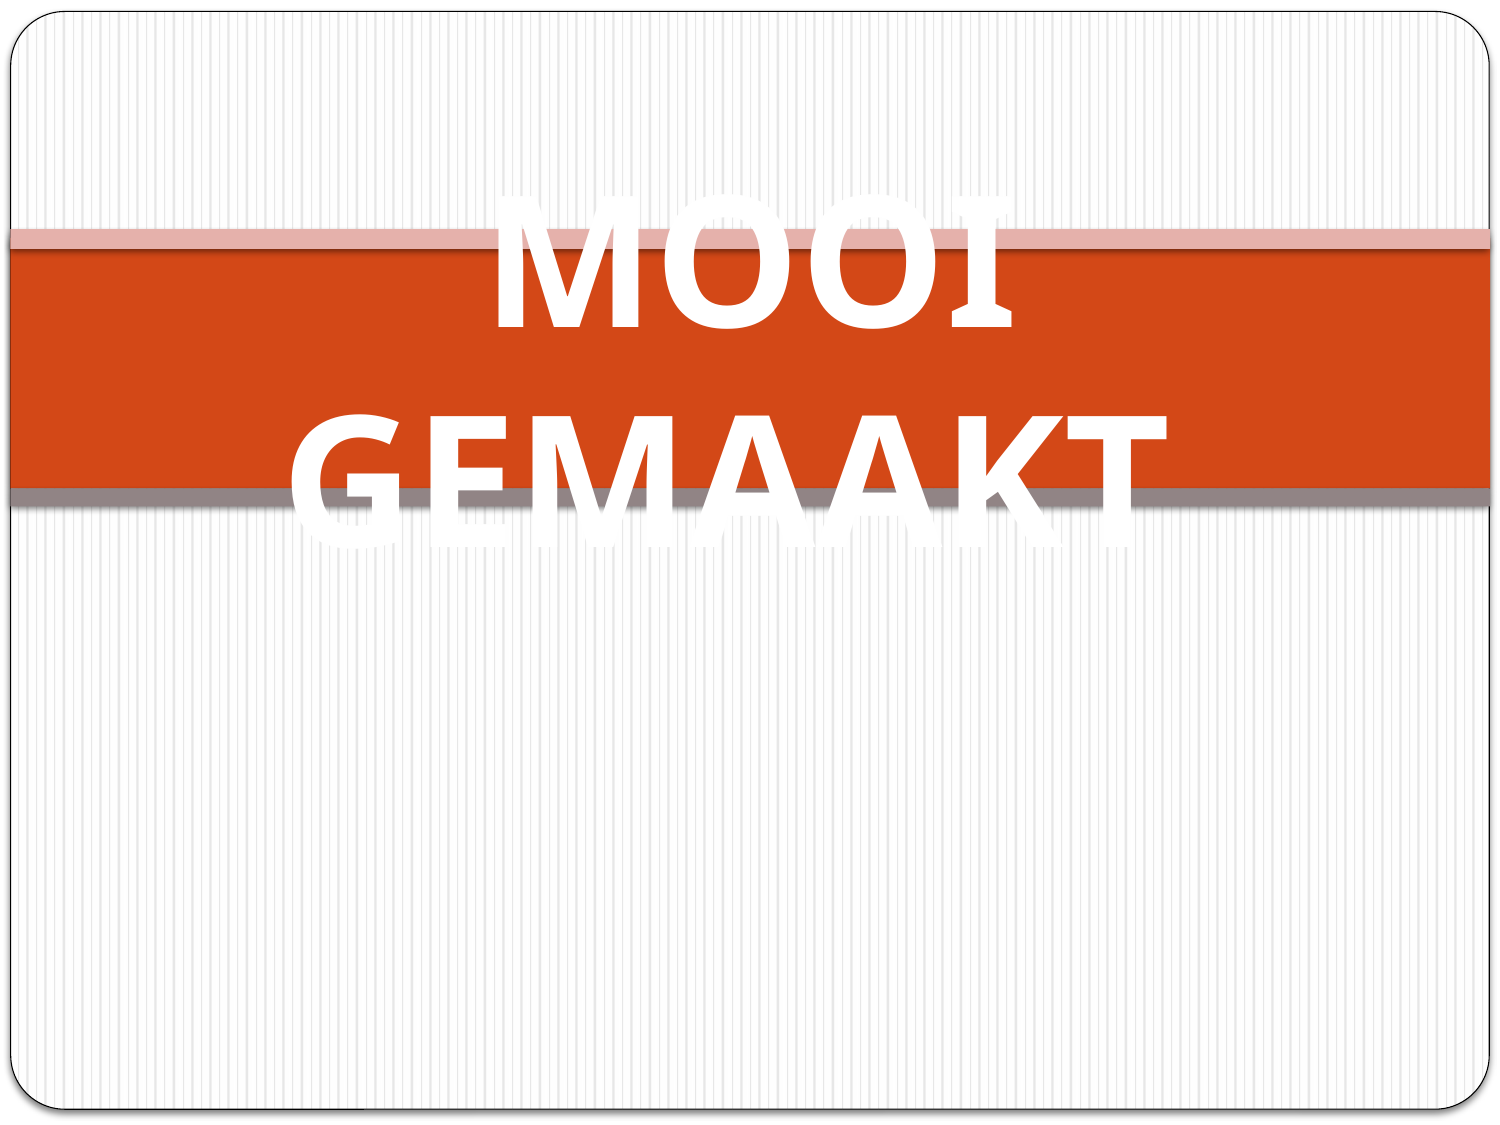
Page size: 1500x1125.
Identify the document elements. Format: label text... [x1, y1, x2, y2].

title MOOI GEMAAKT [75, 247, 1425, 489]
